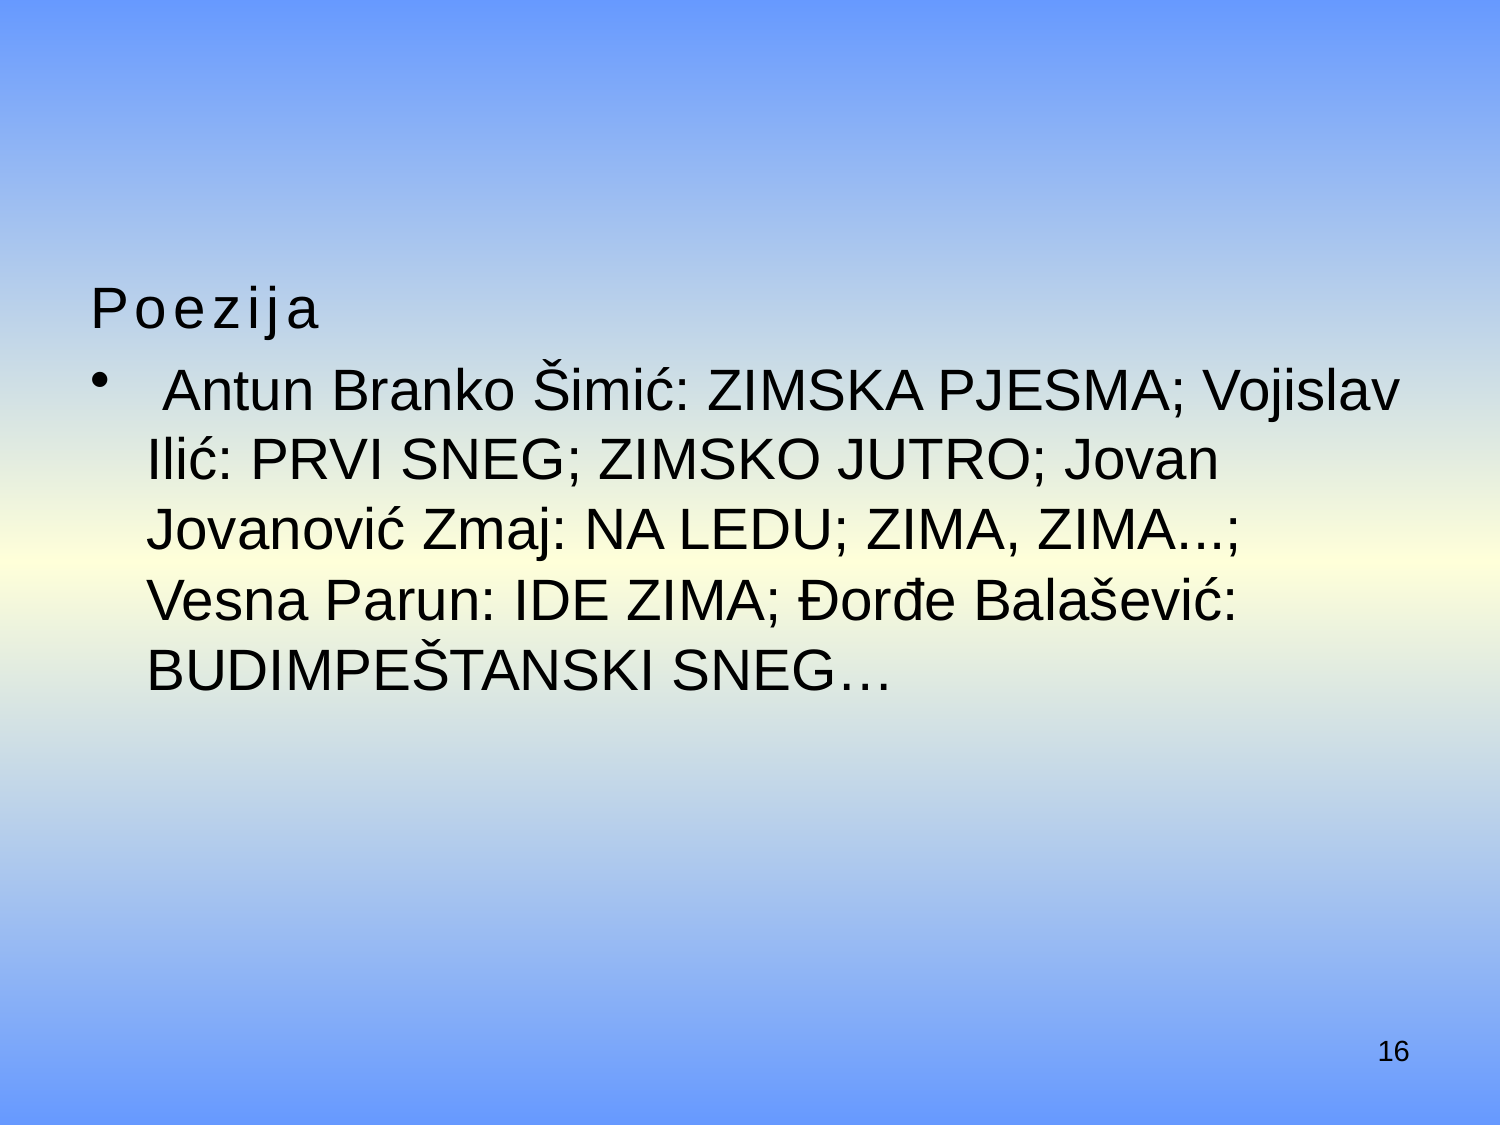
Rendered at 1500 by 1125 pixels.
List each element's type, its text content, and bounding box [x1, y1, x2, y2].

list Poezija Antun Branko Šimić: Zimska pjesma; Vojislav Ilić: Prvi sneg; Zimsko jutro; Jovan Jovanović Zmaj: Na ledu; Zima, zima...; Vesna Parun: Ide zima; Đorđe Balašević: Budimpeštanski sneg… [75, 262, 1425, 1005]
slide_number 16 [1074, 1024, 1426, 1103]
